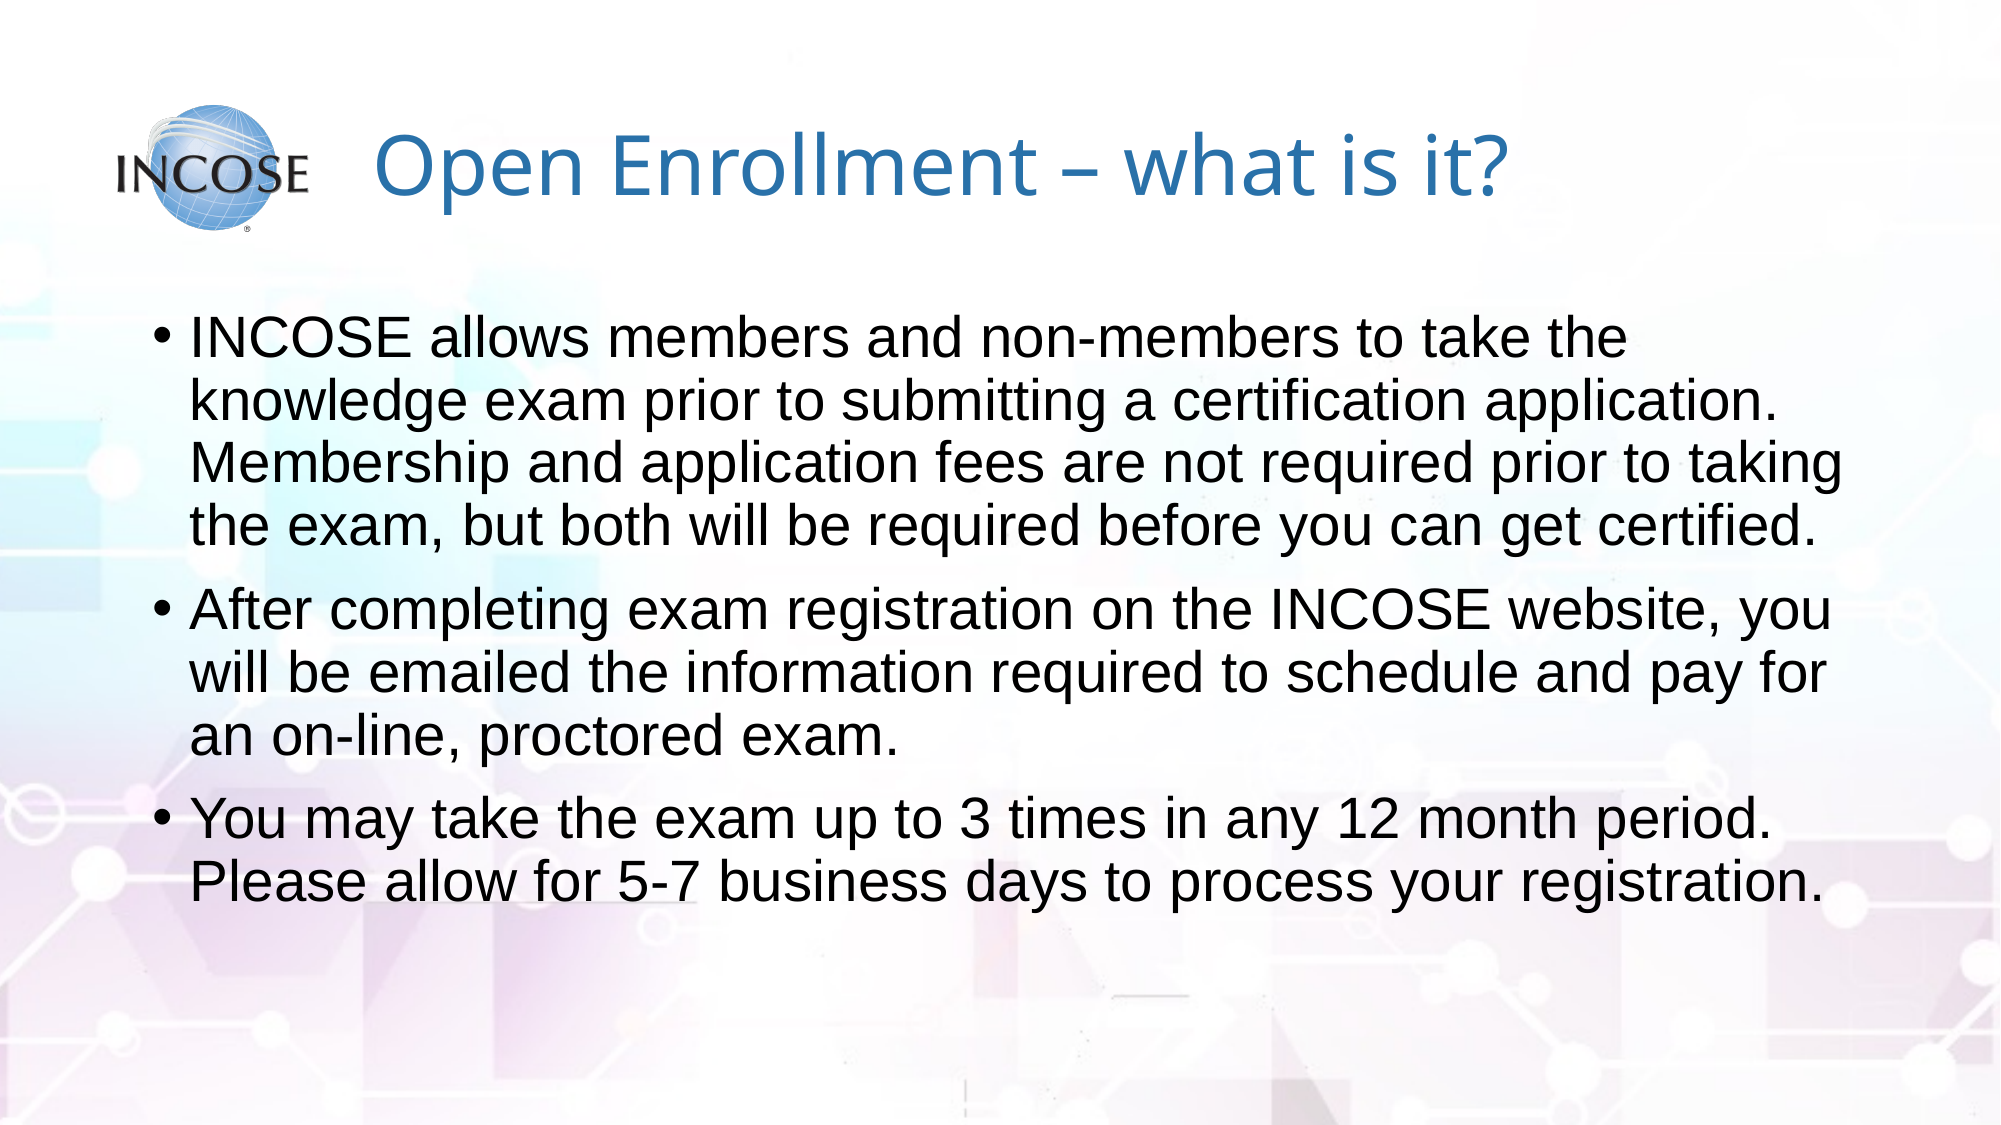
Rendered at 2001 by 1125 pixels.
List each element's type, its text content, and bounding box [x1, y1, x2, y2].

title Open Enrollment – what is it? [356, 59, 1863, 278]
picture [0, 0, 2000, 1125]
list INCOSE allows members and non-members to take the knowledge exam prior to submitting a certification application. Membership and application fees are not required prior to taking the exam, but both will be required before you can get certified. After completing exam registration on the INCOSE website, you will be emailed the information required to schedule and pay for an on-line, proctored exam. You may take the exam up to 3 times in any 12 month period. Please allow for 5-7 business days to process your registration. [137, 299, 1863, 1014]
